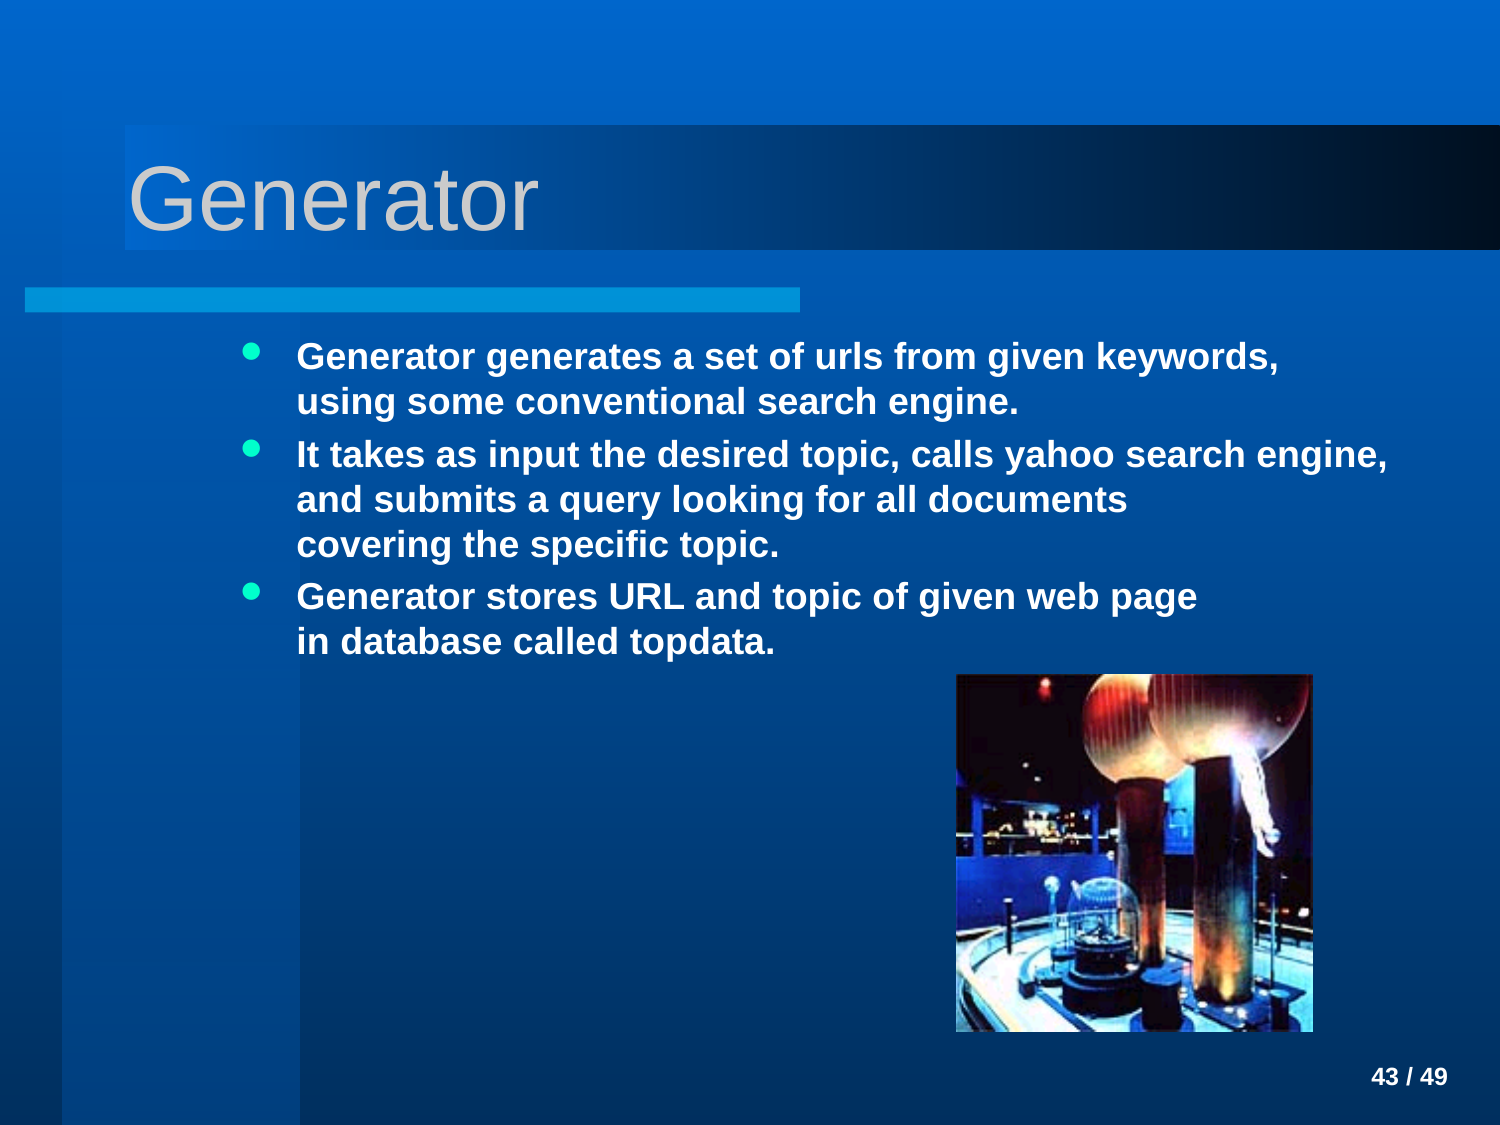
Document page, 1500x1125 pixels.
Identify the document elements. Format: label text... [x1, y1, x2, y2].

title Generator [112, 99, 1388, 288]
slide_number 43 / 49 [1250, 1037, 1500, 1113]
picture [956, 674, 1313, 1032]
list Generator generates a set of urls from given keywords, using some conventional search engine. It takes as input the desired topic, calls yahoo search engine, and submits a query looking for all documents covering the specific topic. Generator stores URL and topic of given web page in database called topdata. [225, 324, 1500, 1000]
